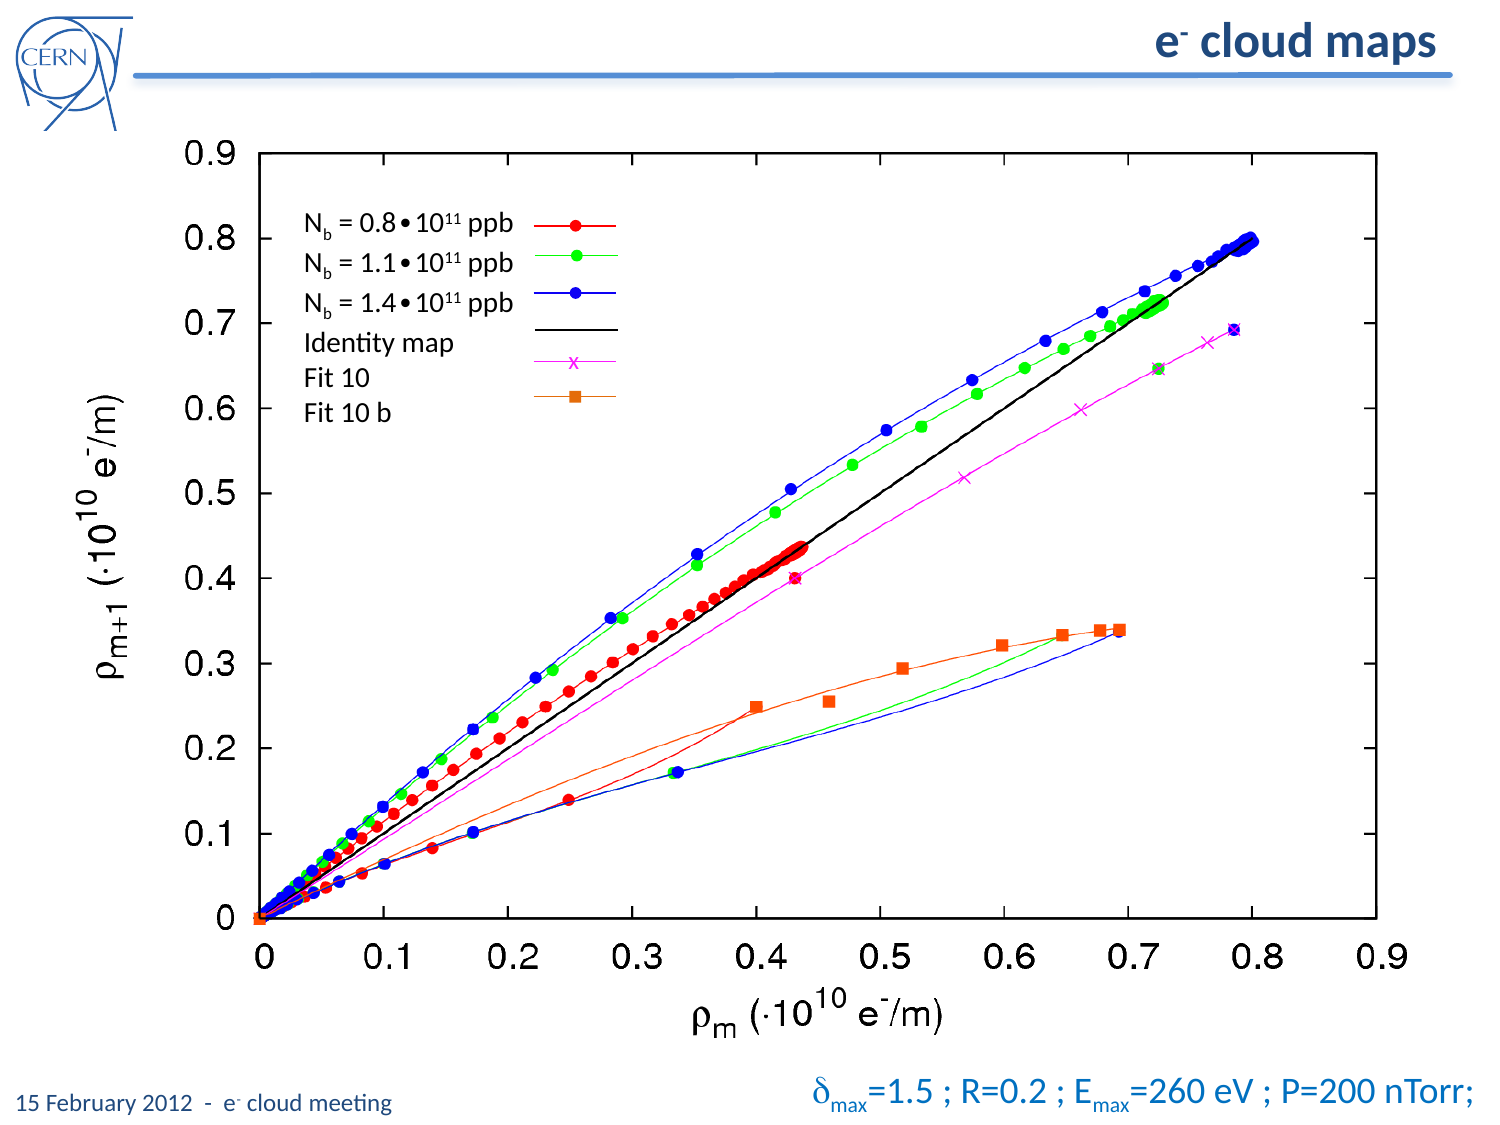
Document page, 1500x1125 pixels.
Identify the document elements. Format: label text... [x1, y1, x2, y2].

text_box 15 February 2012 - e- cloud meeting [0, 1079, 431, 1125]
text_box e- cloud maps [1139, 0, 1463, 75]
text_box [289, 196, 618, 424]
text_box dmax=1.5 ; R=0.2 ; Emax=260 eV ; P=200 nTorr; [797, 1058, 1500, 1125]
picture [12, 10, 1442, 1071]
